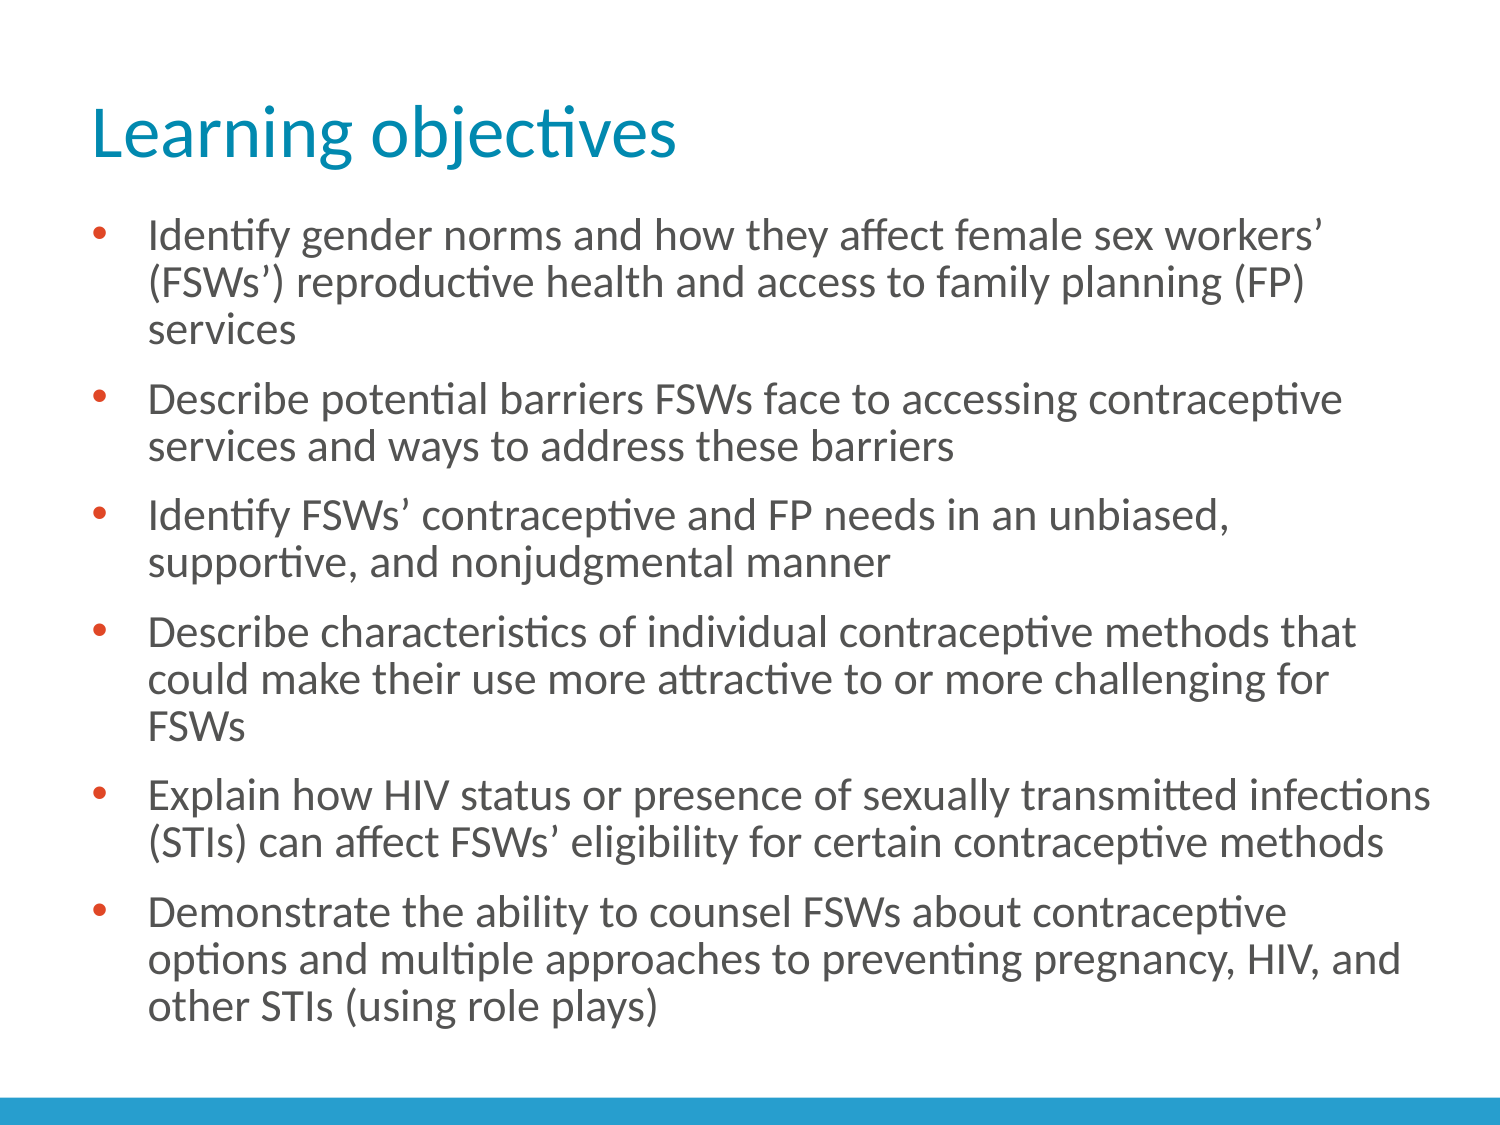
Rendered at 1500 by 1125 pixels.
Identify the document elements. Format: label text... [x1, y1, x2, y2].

title Learning objectives [76, 48, 1425, 205]
list Identify gender norms and how they affect female sex workers’ (FSWs’) reproductive health and access to family planning (FP) services Describe potential barriers FSWs face to accessing contraceptive services and ways to address these barriers Identify FSWs’ contraceptive and FP needs in an unbiased, supportive, and nonjudgmental manner Describe characteristics of individual contraceptive methods that could make their use more attractive to or more challenging for FSWs Explain how HIV status or presence of sexually transmitted infections (STIs) can affect FSWs’ eligibility for certain contraceptive methods Demonstrate the ability to counsel FSWs about contraceptive options and multiple approaches to preventing pregnancy, HIV, and other STIs (using role plays) [76, 205, 1452, 1061]
